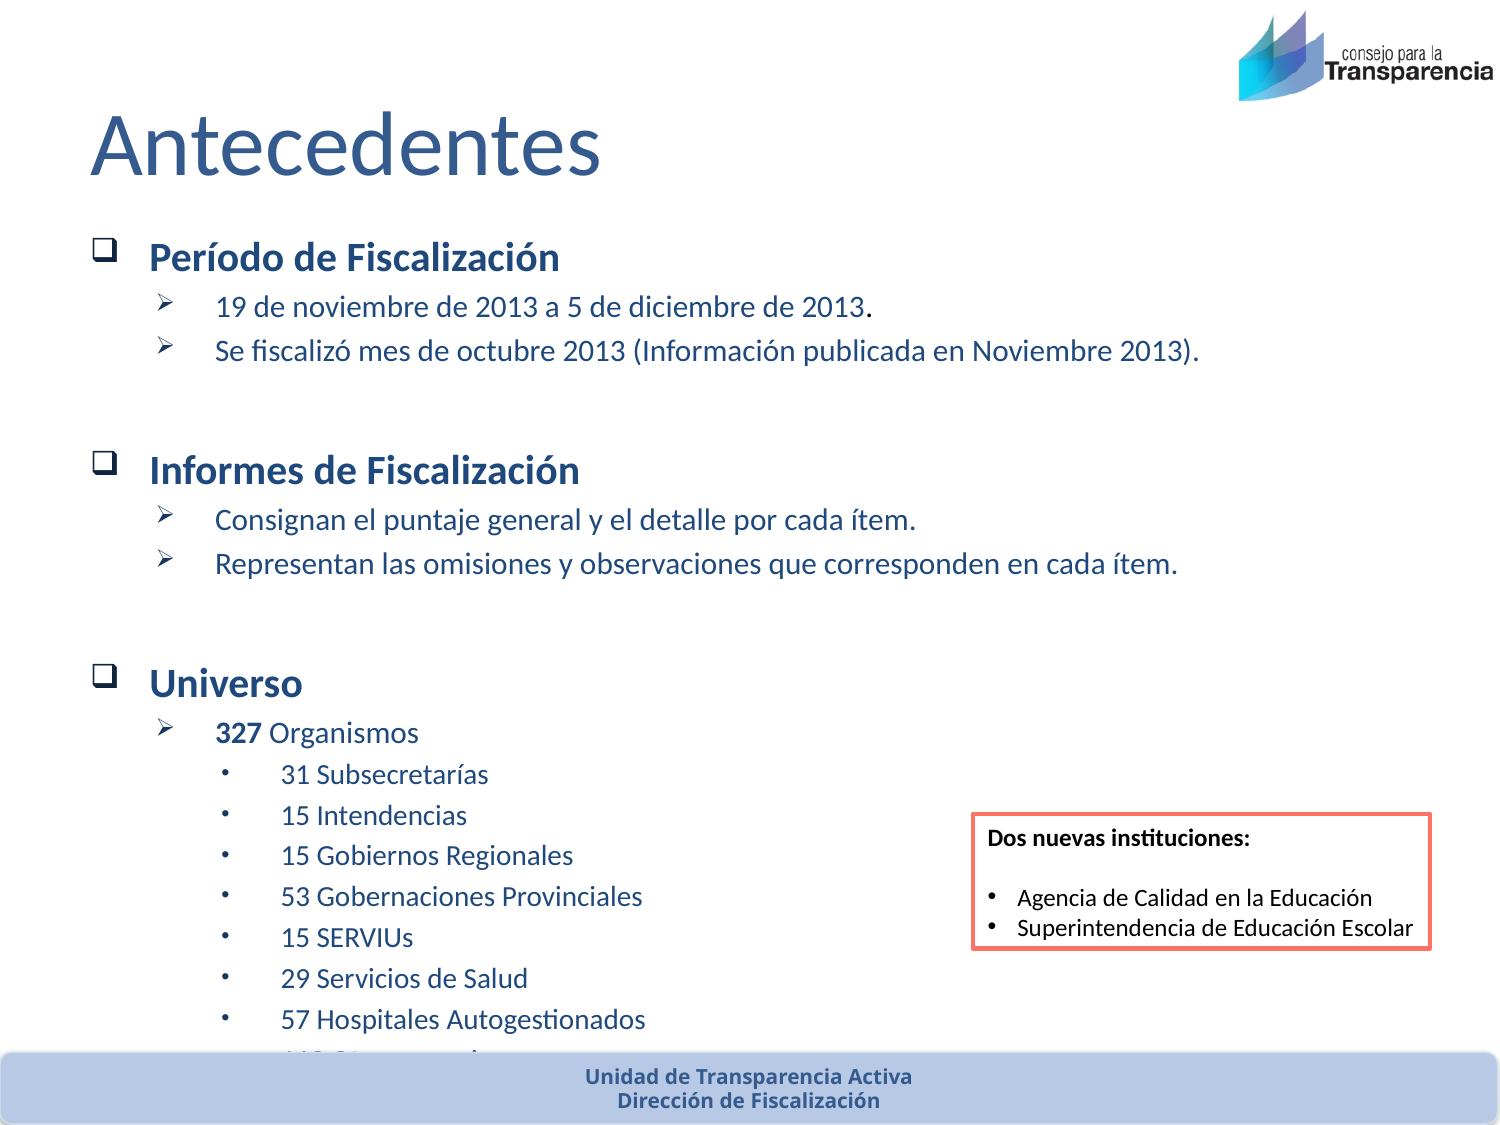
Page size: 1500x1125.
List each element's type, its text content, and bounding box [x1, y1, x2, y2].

picture [1220, 0, 1500, 105]
list Período de Fiscalización 19 de noviembre de 2013 a 5 de diciembre de 2013. Se fiscalizó mes de octubre 2013 (Información publicada en Noviembre 2013). Informes de Fiscalización Consignan el puntaje general y el detalle por cada ítem. Representan las omisiones y observaciones que corresponden en cada ítem. Universo 327 Organismos 31 Subsecretarías 15 Intendencias 15 Gobiernos Regionales 53 Gobernaciones Provinciales 15 SERVIUs 29 Servicios de Salud 57 Hospitales Autogestionados 112 Otros organismos [75, 222, 1425, 1050]
text_box Unidad de Transparencia Activa Dirección de Fiscalización [0, 1051, 1499, 1125]
title Antecedentes [75, 45, 1425, 222]
text_box Dos nuevas instituciones: Agencia de Calidad en la Educación Superintendencia de Educación Escolar [971, 812, 1432, 951]
